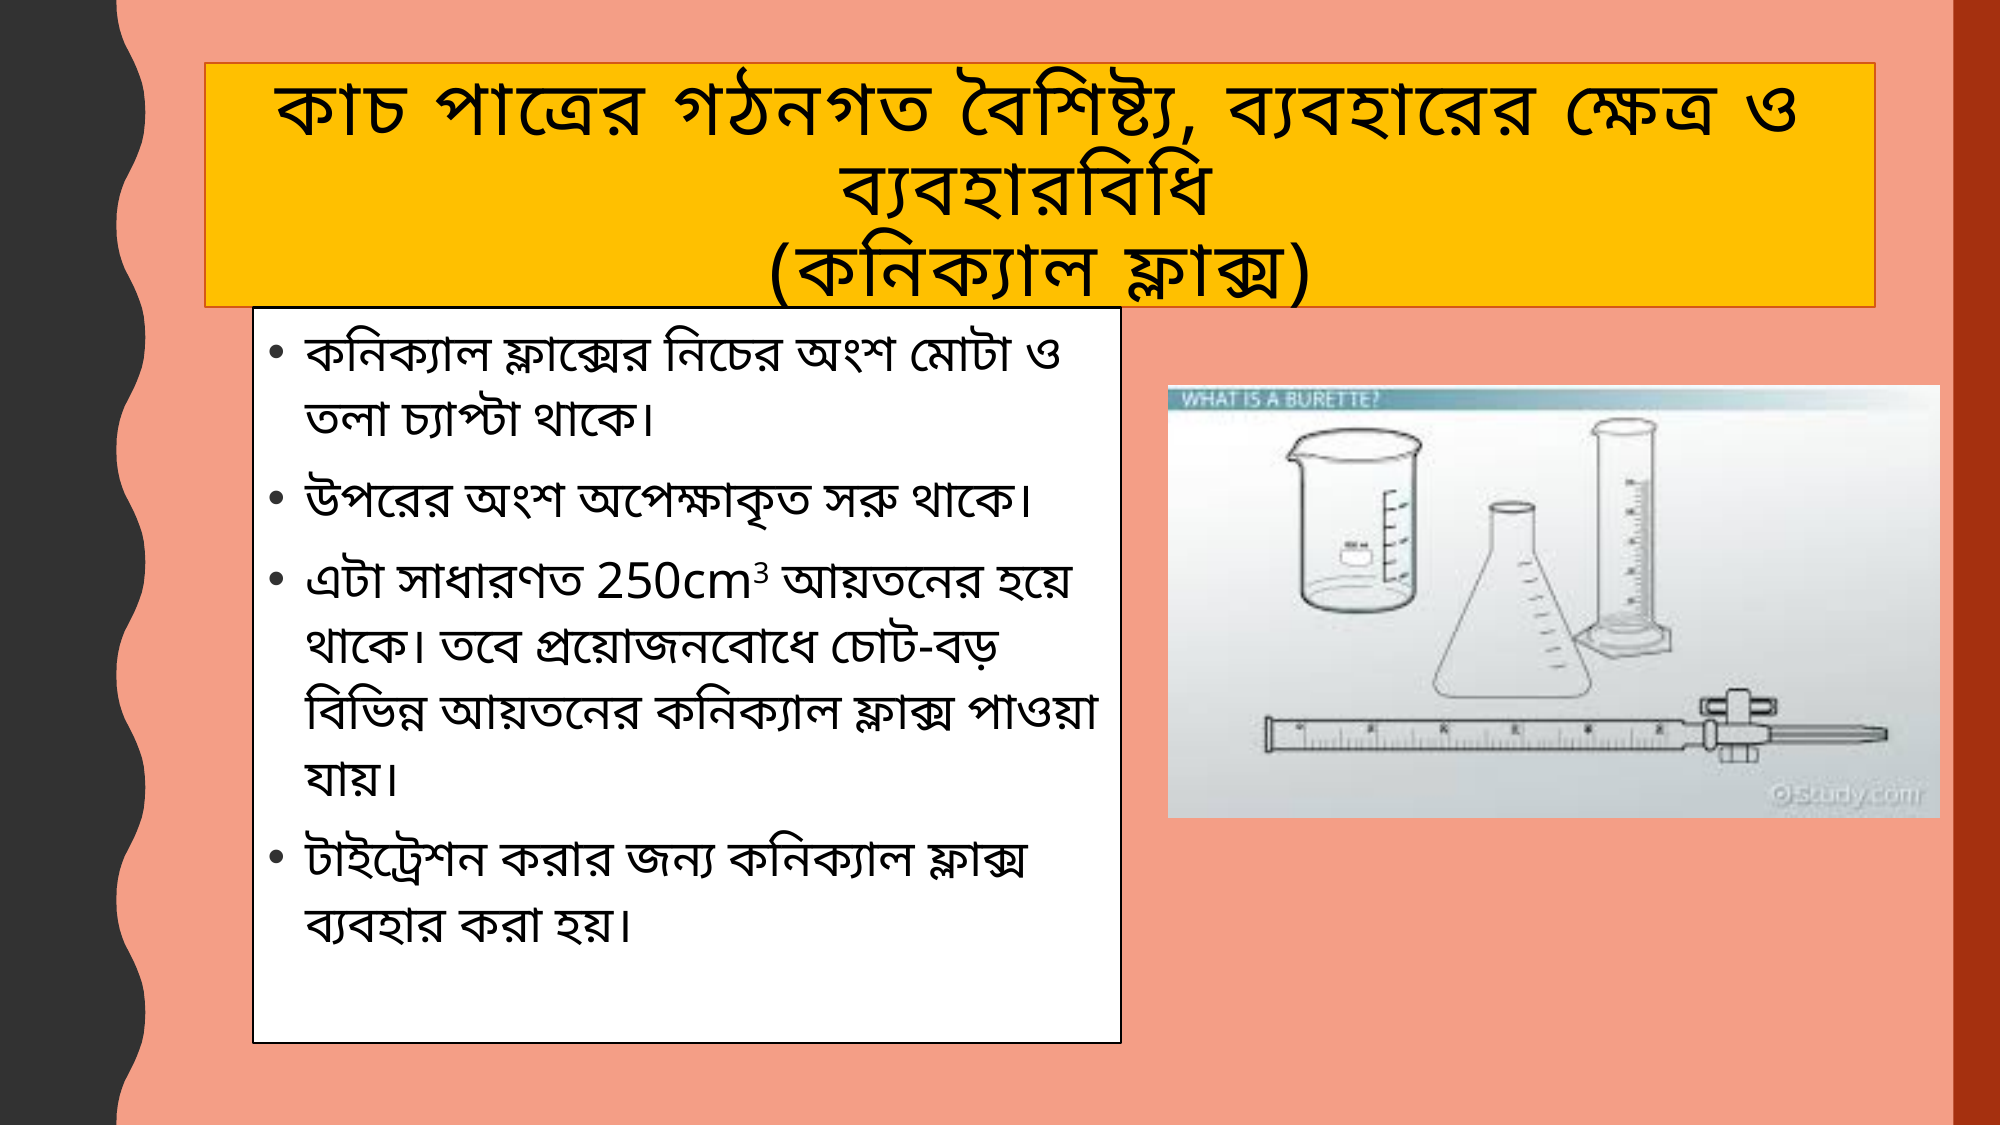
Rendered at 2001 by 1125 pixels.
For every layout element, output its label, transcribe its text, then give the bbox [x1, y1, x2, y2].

list কনিক্যাল ফ্লাক্সের নিচের অংশ মোটা ও তলা চ্যাপ্টা থাকে। উপরের অংশ অপেক্ষাকৃত সরু থাকে। এটা সাধারণত 250cm3 আয়তনের হয়ে থাকে। তবে প্রয়োজনবোধে চোট-বড় বিভিন্ন আয়তনের কনিক্যাল ফ্লাক্স পাওয়া যায়। টাইট্রেশন করার জন্য কনিক্যাল ফ্লাক্স ব্যবহার করা হয়। [252, 306, 1122, 1044]
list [1168, 385, 1940, 818]
title কাচ পাত্রের গঠনগত বৈশিষ্ট্য, ব্যবহারের ক্ষেত্র ও ব্যবহারবিধি (কনিক্যাল ফ্লাক্স) [204, 62, 1876, 308]
